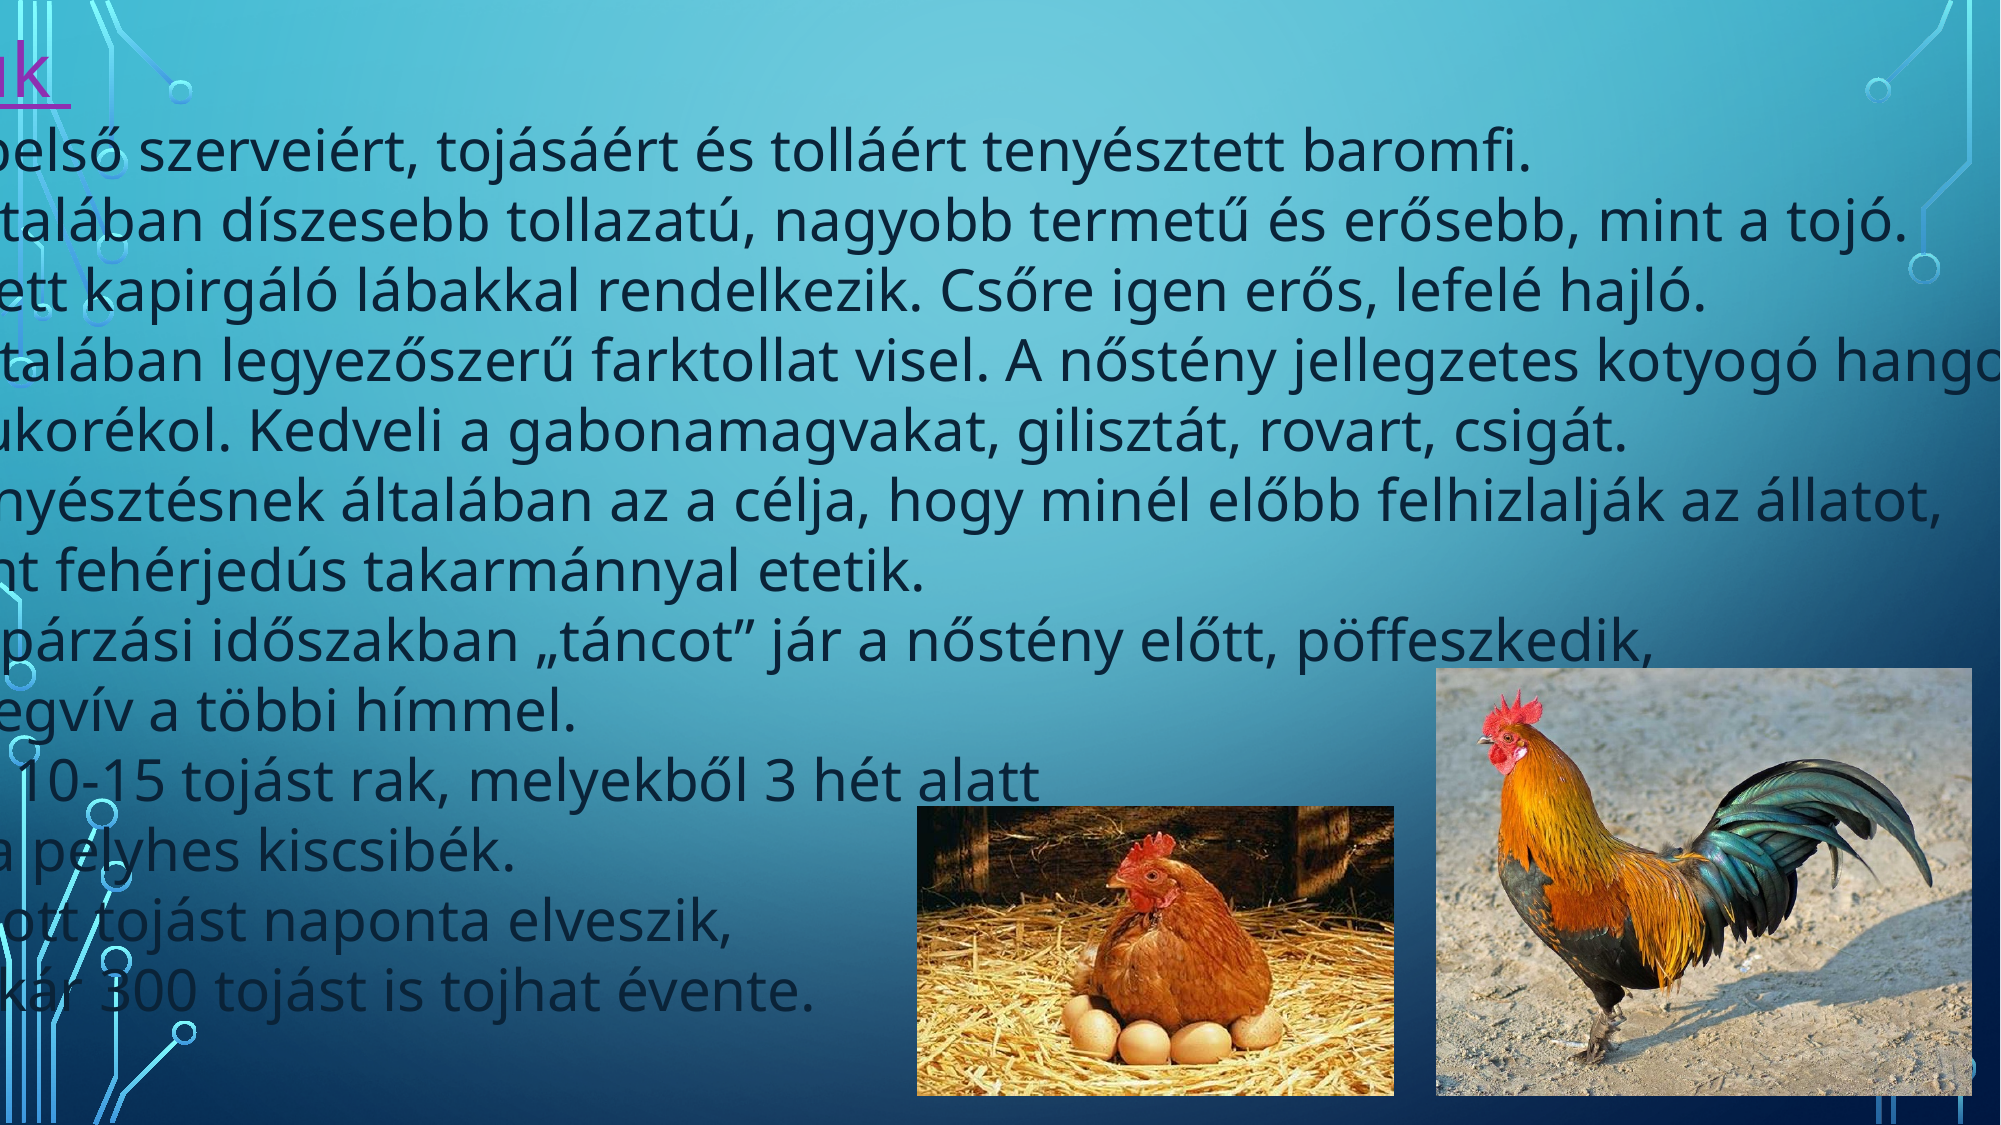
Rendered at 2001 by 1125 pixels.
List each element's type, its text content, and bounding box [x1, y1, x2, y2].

text_box Házi tyúk Húsáért, belső szerveiért, tojásáért és tolláért tenyésztett baromfi. A kakas általában díszesebb tollazatú, nagyobb termetű és erősebb, mint a tojó. Úgynevezett kapirgáló lábakkal rendelkezik. Csőre igen erős, lefelé hajló. A kakas általában legyezőszerű farktollat visel. A nőstény jellegzetes kotyogó hangot ad, a kakas kukorékol. Kedveli a gabonamagvakat, gilisztát, rovart, csigát. Mivel a tenyésztésnek általában az a célja, hogy minél előbb felhizlalják az állatot, rendszerint fehérjedús takarmánnyal etetik. A kakas a párzási időszakban „táncot” jár a nőstény előtt, pöffeszkedik, ha kell, megvív a többi hímmel. A nőstény 10-15 tojást rak, melyekből 3 hét alatt kelnek ki a pelyhes kiscsibék. Ha a lerakott tojást naponta elveszik, egy tojó akár 300 tojást is tojhat évente. [0, 15, 2000, 1030]
picture [917, 806, 1395, 1096]
picture [1436, 668, 1972, 1096]
